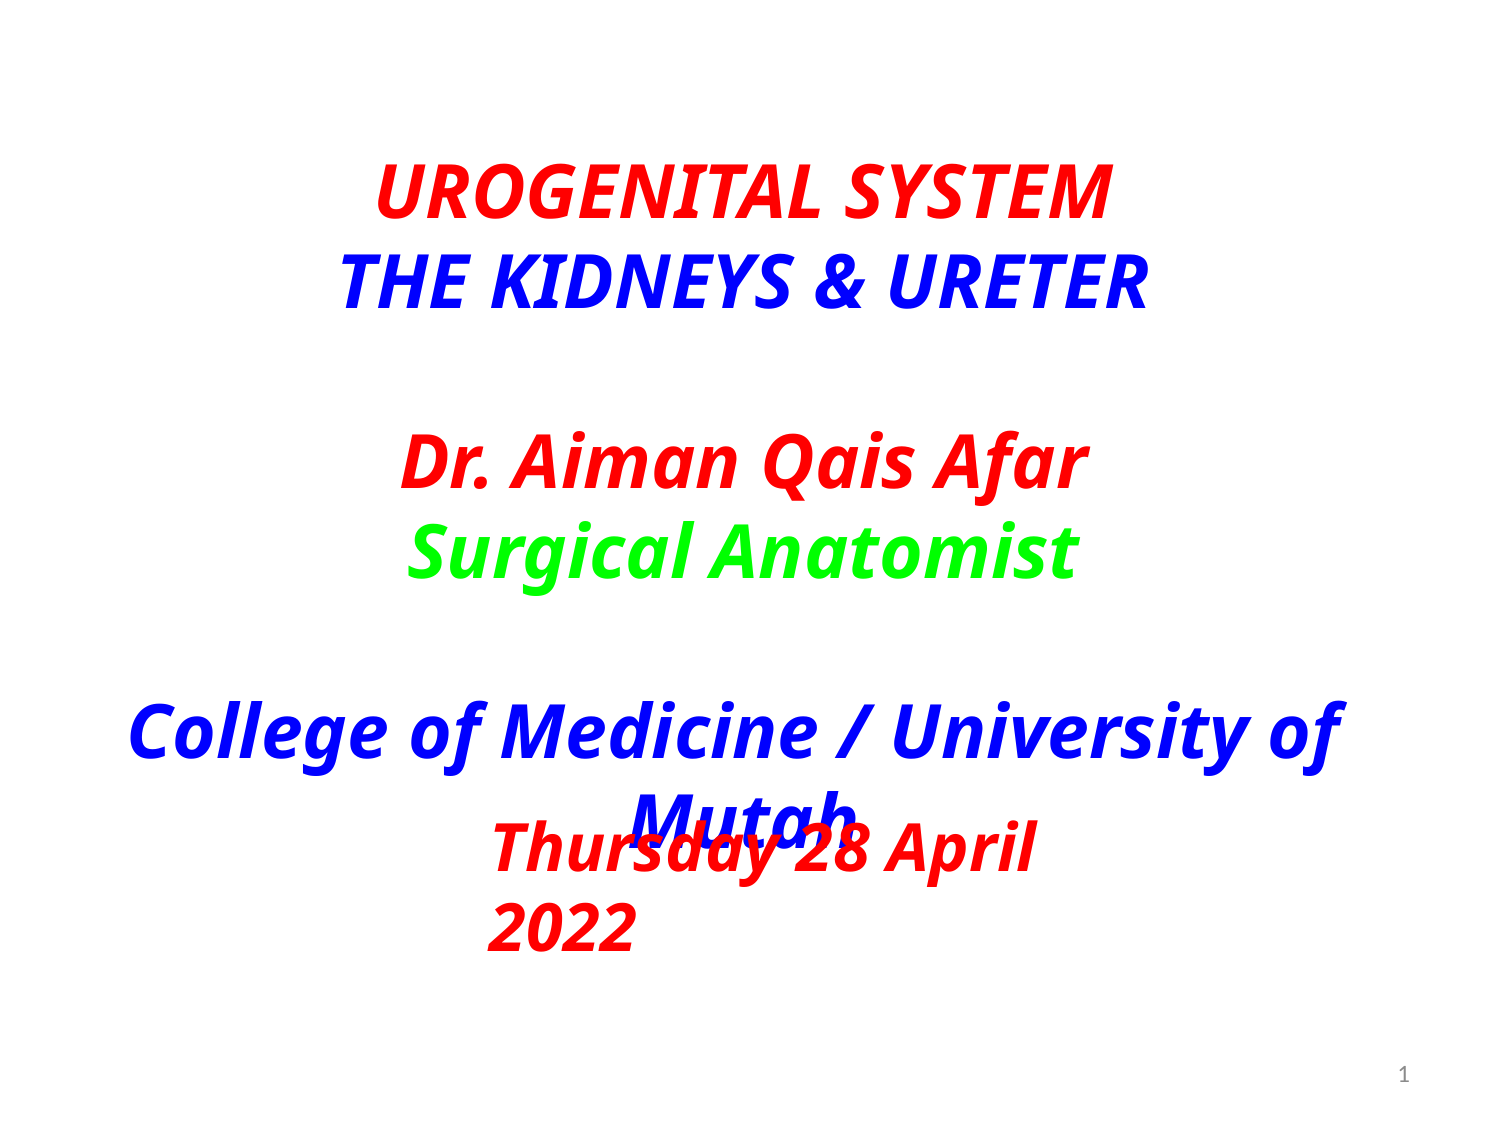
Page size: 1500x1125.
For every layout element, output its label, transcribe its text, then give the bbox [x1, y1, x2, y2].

text_box UROGENITAL SYSTEM THE KIDNEYS & URETER Dr. Aiman Qais Afar Surgical Anatomist College of Medicine / University of Mutah [37, 136, 1450, 871]
slide_number 1 [1074, 1042, 1425, 1103]
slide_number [474, 855, 1175, 916]
